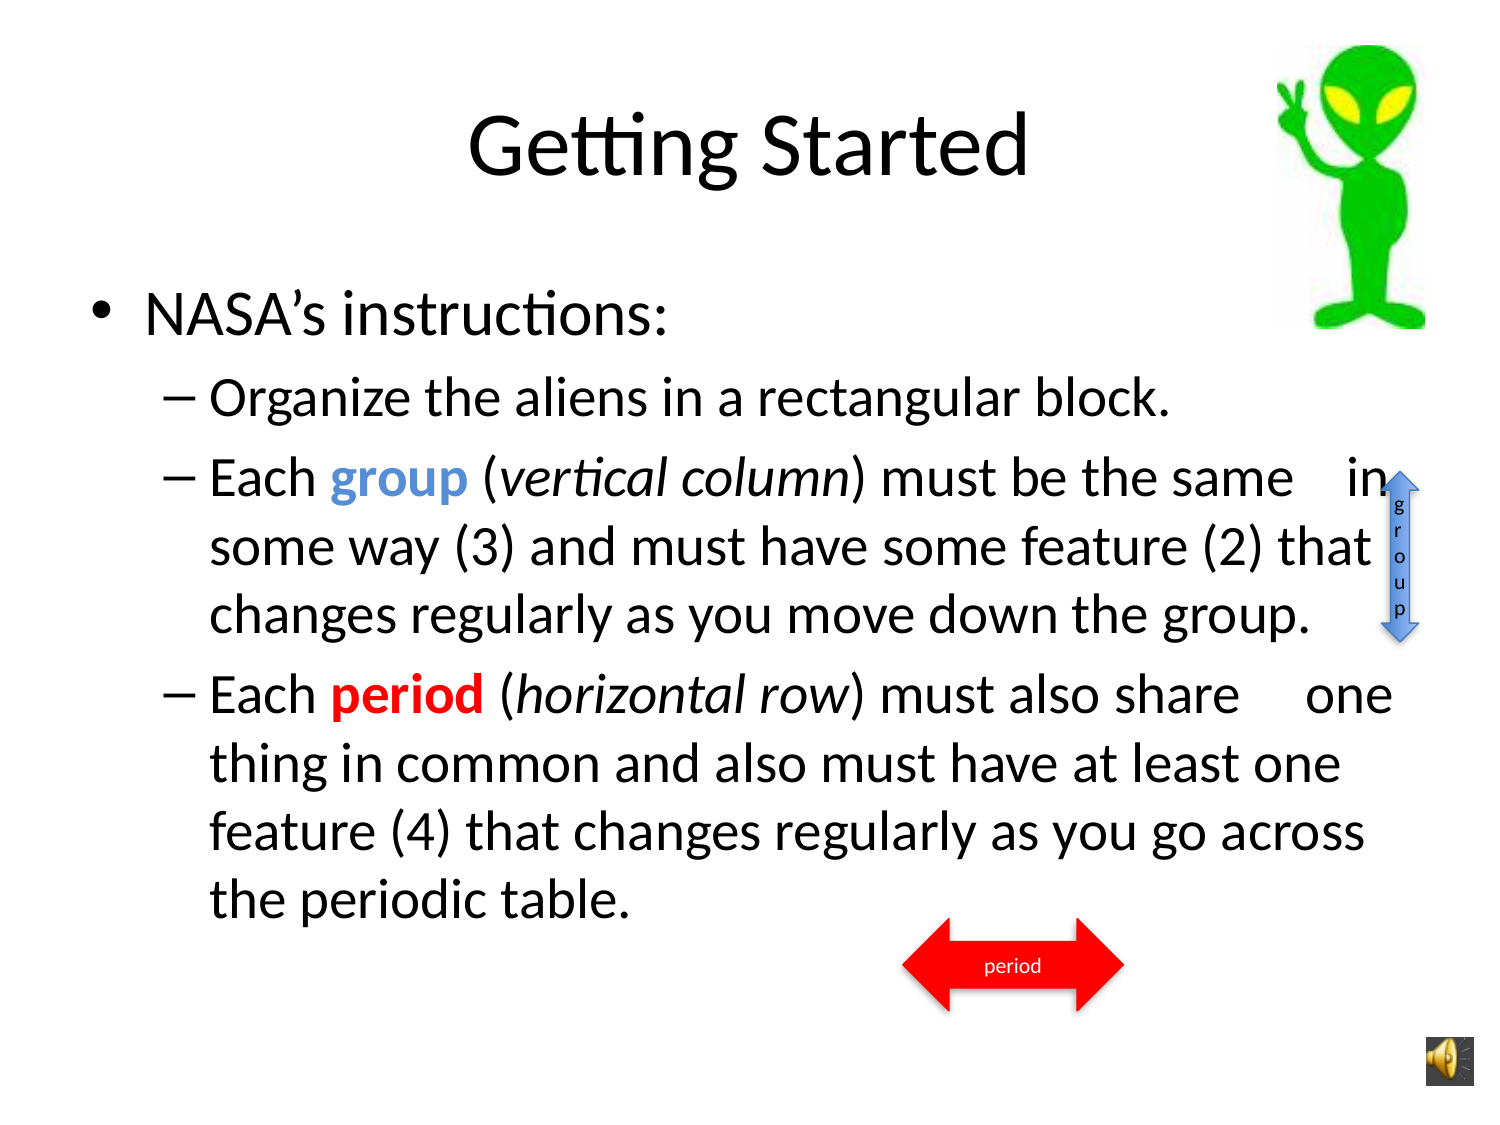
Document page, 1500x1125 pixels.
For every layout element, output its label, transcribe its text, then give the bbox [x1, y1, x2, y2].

text_box [1389, 470, 1411, 481]
text_box g r o u p [1379, 481, 1475, 628]
picture [1424, 1036, 1476, 1087]
text_box period [902, 918, 1124, 1012]
title Getting Started [75, 45, 1274, 233]
text_box [1385, 628, 1415, 643]
picture [1276, 44, 1426, 329]
list NASA’s instructions: Organize the aliens in a rectangular block. Each group (vertical column) must be the same in some way (3) and must have some feature (2) that changes regularly as you move down the group. Each period (horizontal row) must also share one thing in common and also must have at least one feature (4) that changes regularly as you go across the periodic table. [75, 262, 1425, 1005]
